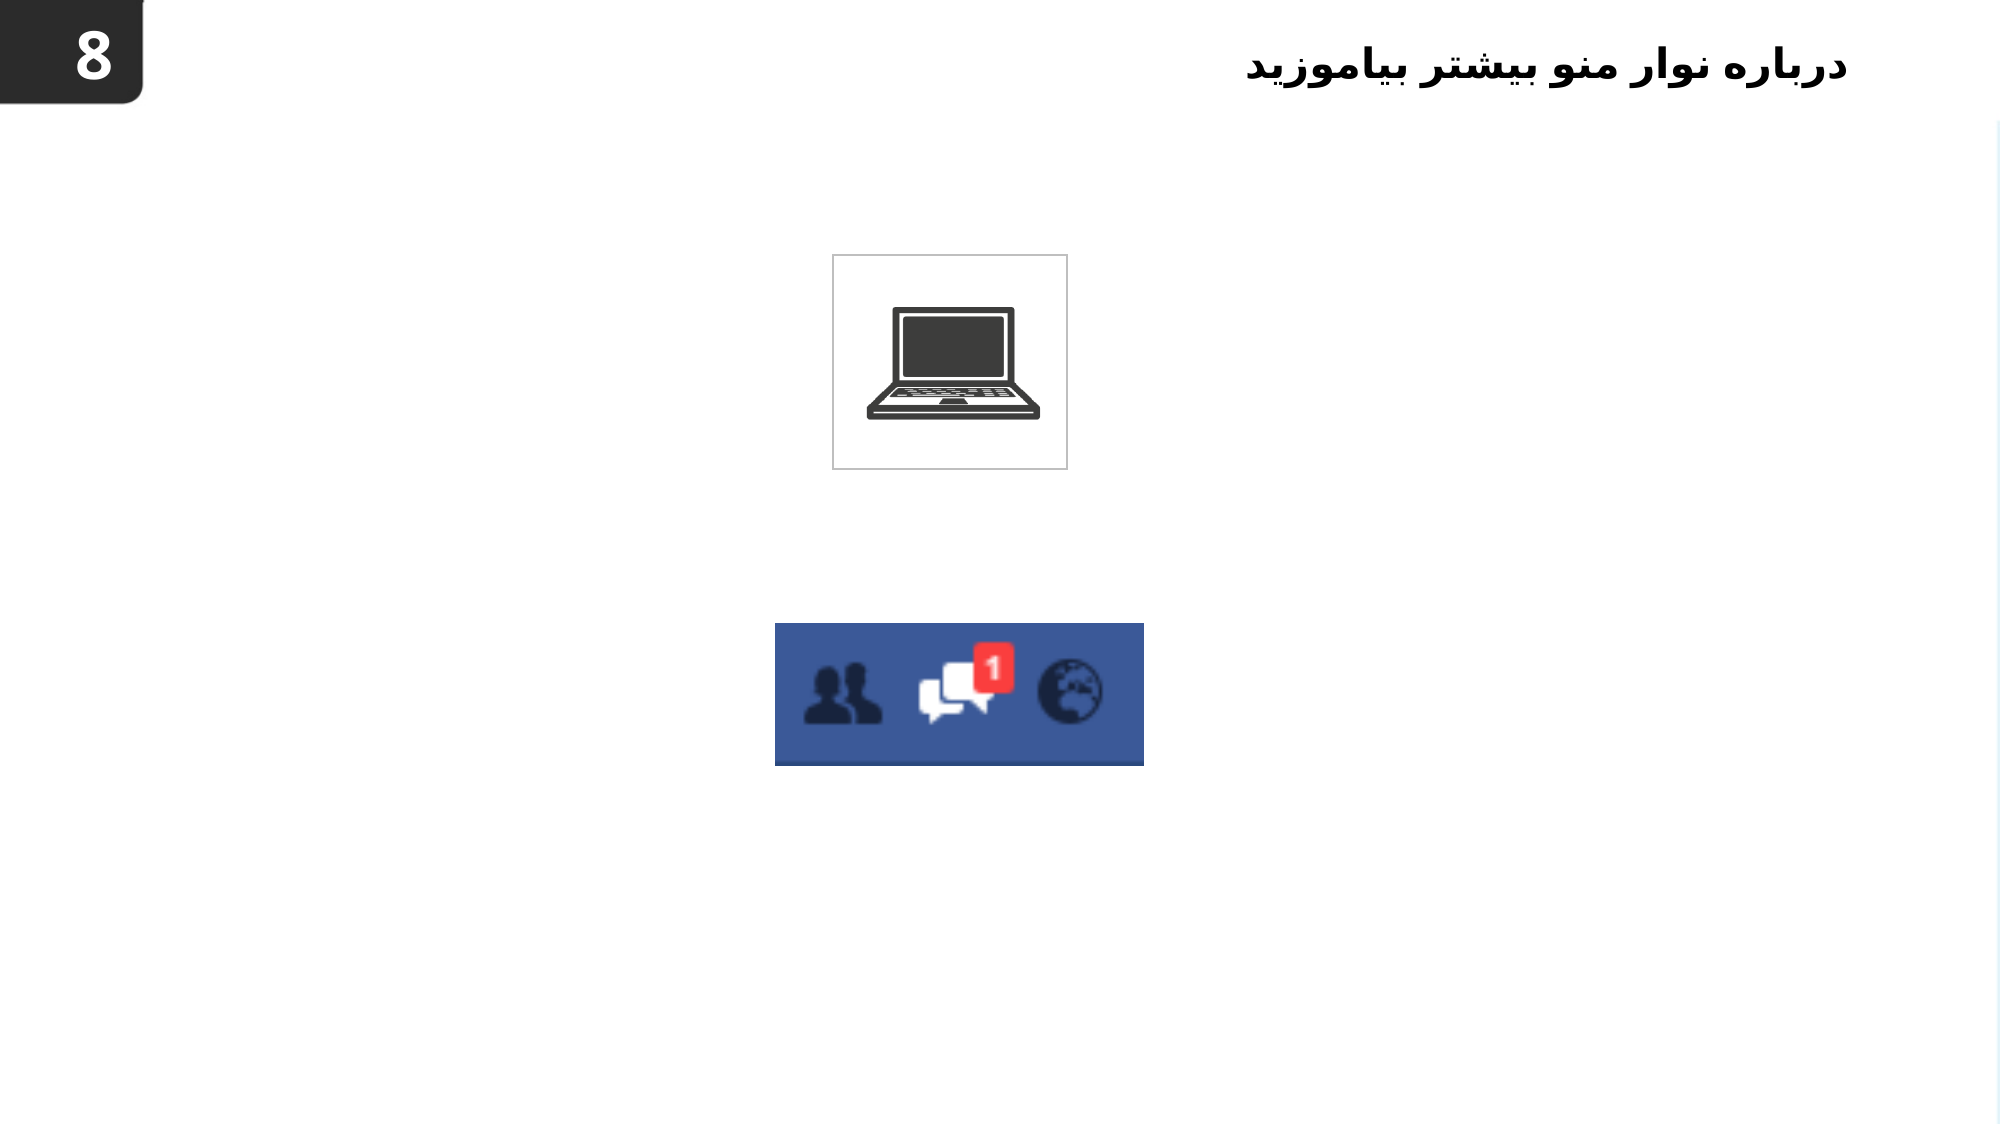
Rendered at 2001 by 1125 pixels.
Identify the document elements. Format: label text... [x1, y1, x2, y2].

text_box 8 [60, 20, 188, 95]
title درباره نوار منو بیشتر بیاموزید [188, 34, 1864, 95]
text_box [832, 254, 1068, 470]
picture [0, 0, 2000, 1124]
